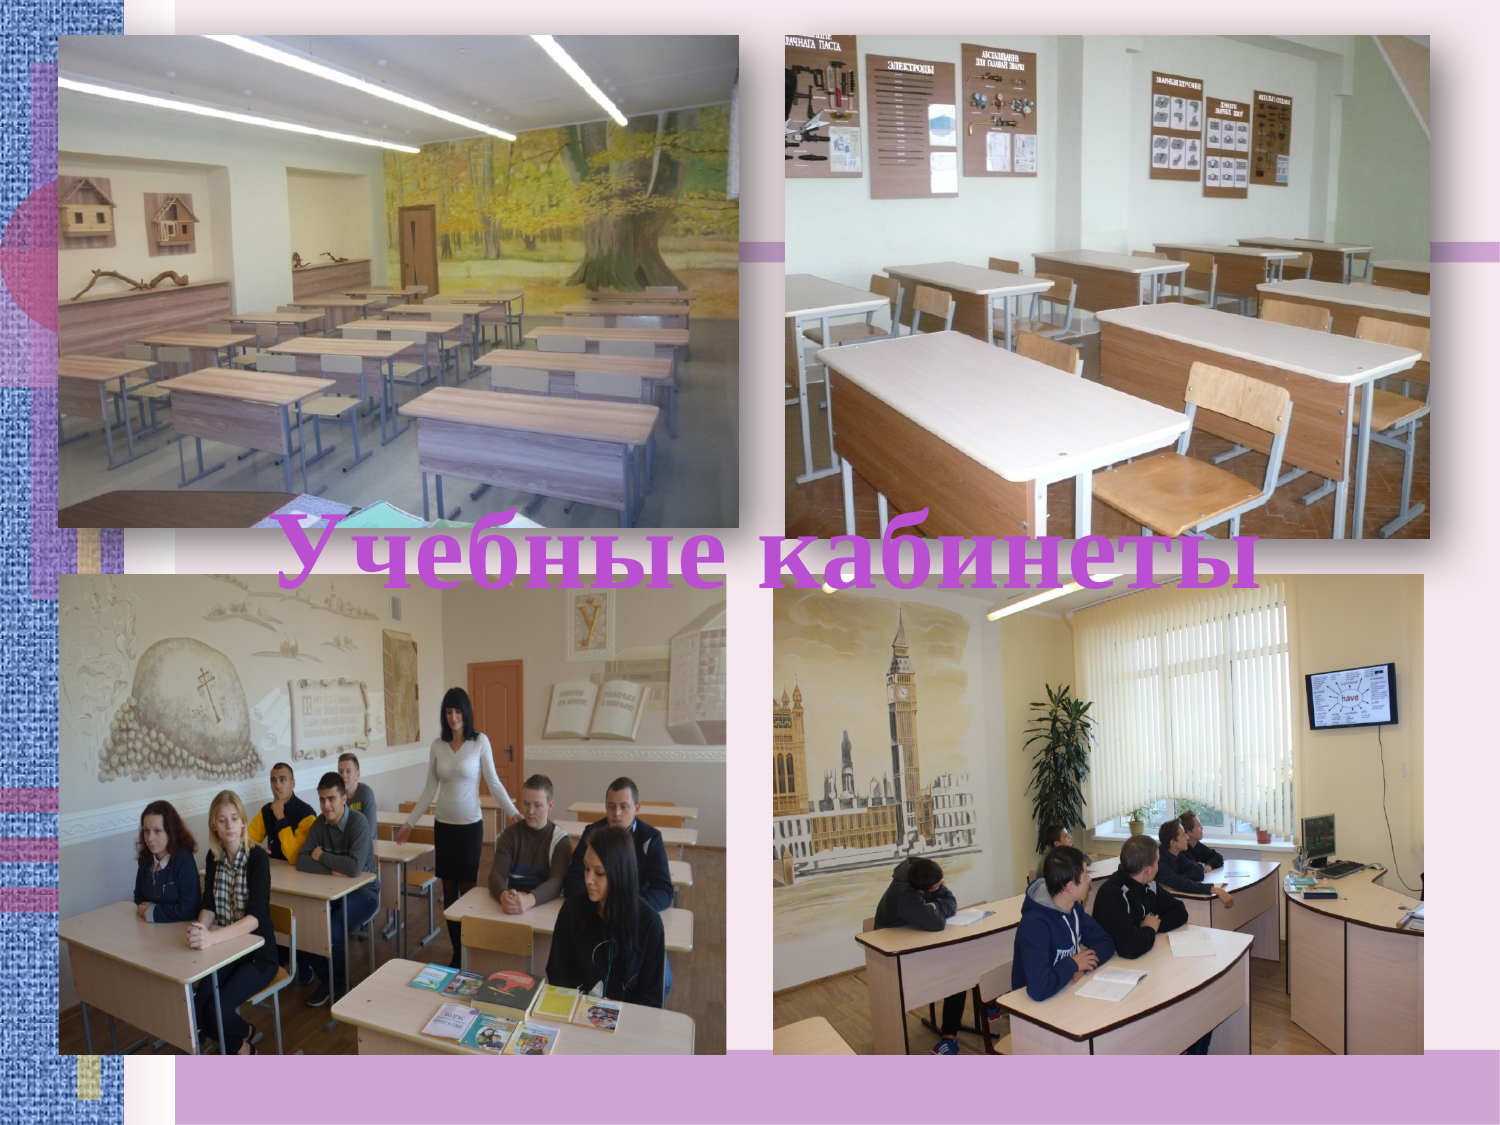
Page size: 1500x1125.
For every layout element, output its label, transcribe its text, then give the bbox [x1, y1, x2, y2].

picture [784, 34, 1430, 540]
picture [0, 0, 739, 528]
picture [0, 388, 727, 1125]
picture [773, 573, 1425, 1055]
text_box Учебные кабинеты [246, 468, 1314, 619]
